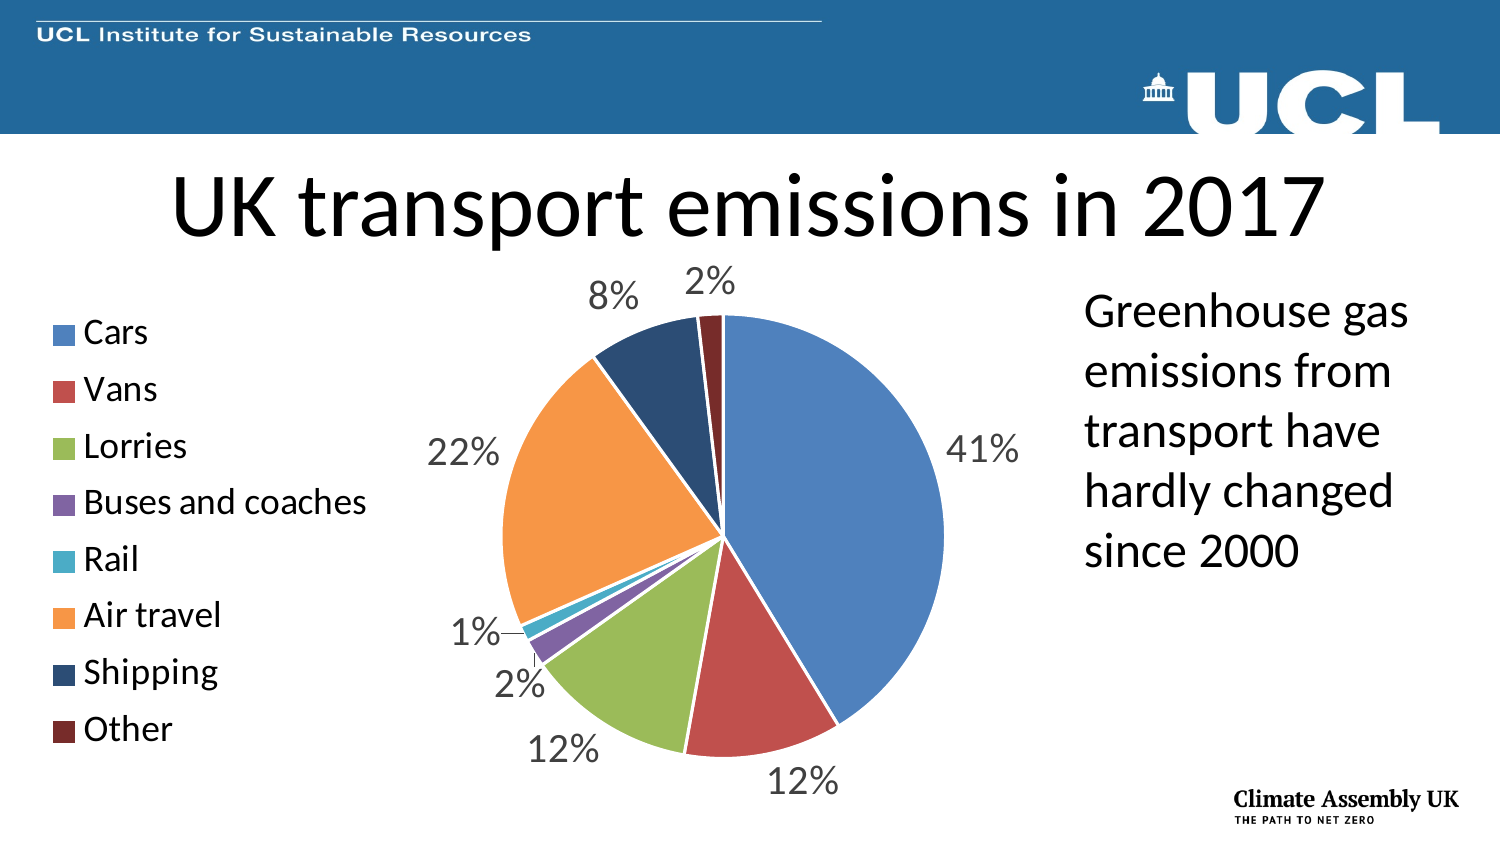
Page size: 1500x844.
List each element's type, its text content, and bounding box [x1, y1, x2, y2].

chart [2, 251, 1093, 819]
title UK transport emissions in 2017 [29, 129, 1471, 271]
picture [1234, 789, 1459, 824]
list Greenhouse gas emissions from transport have hardly changed since 2000 [1097, 271, 1448, 778]
picture [0, 0, 1500, 134]
